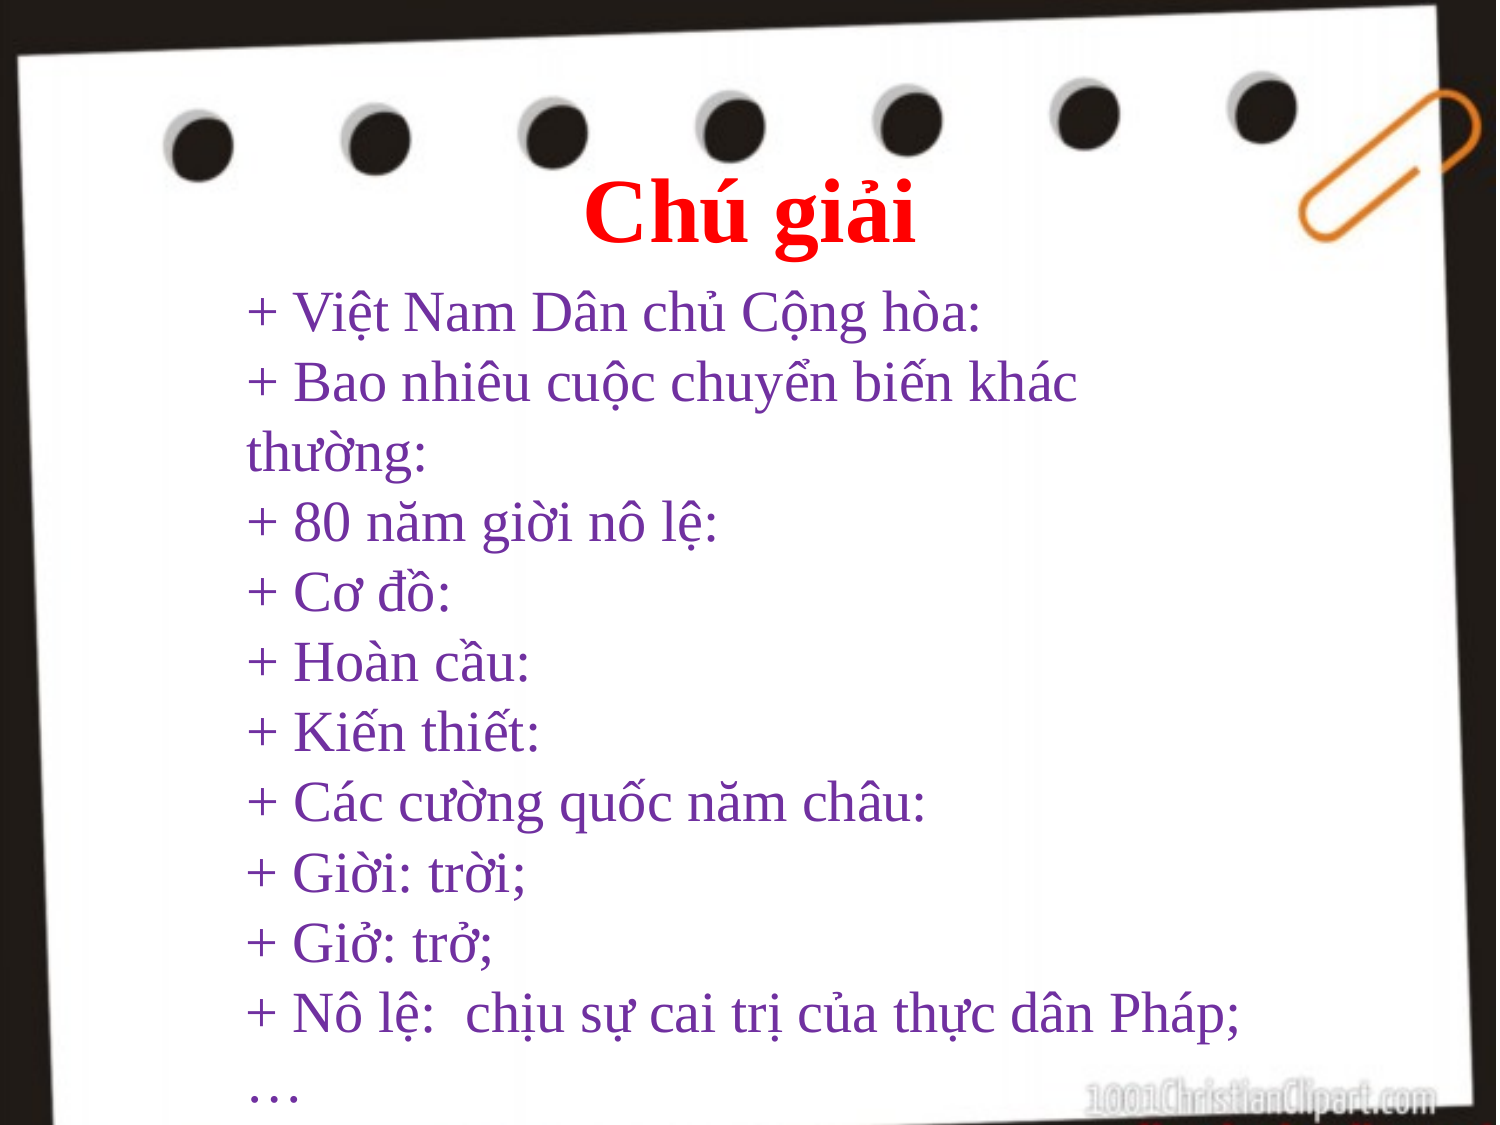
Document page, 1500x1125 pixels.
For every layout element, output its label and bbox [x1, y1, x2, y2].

list [0, 0, 1496, 1125]
